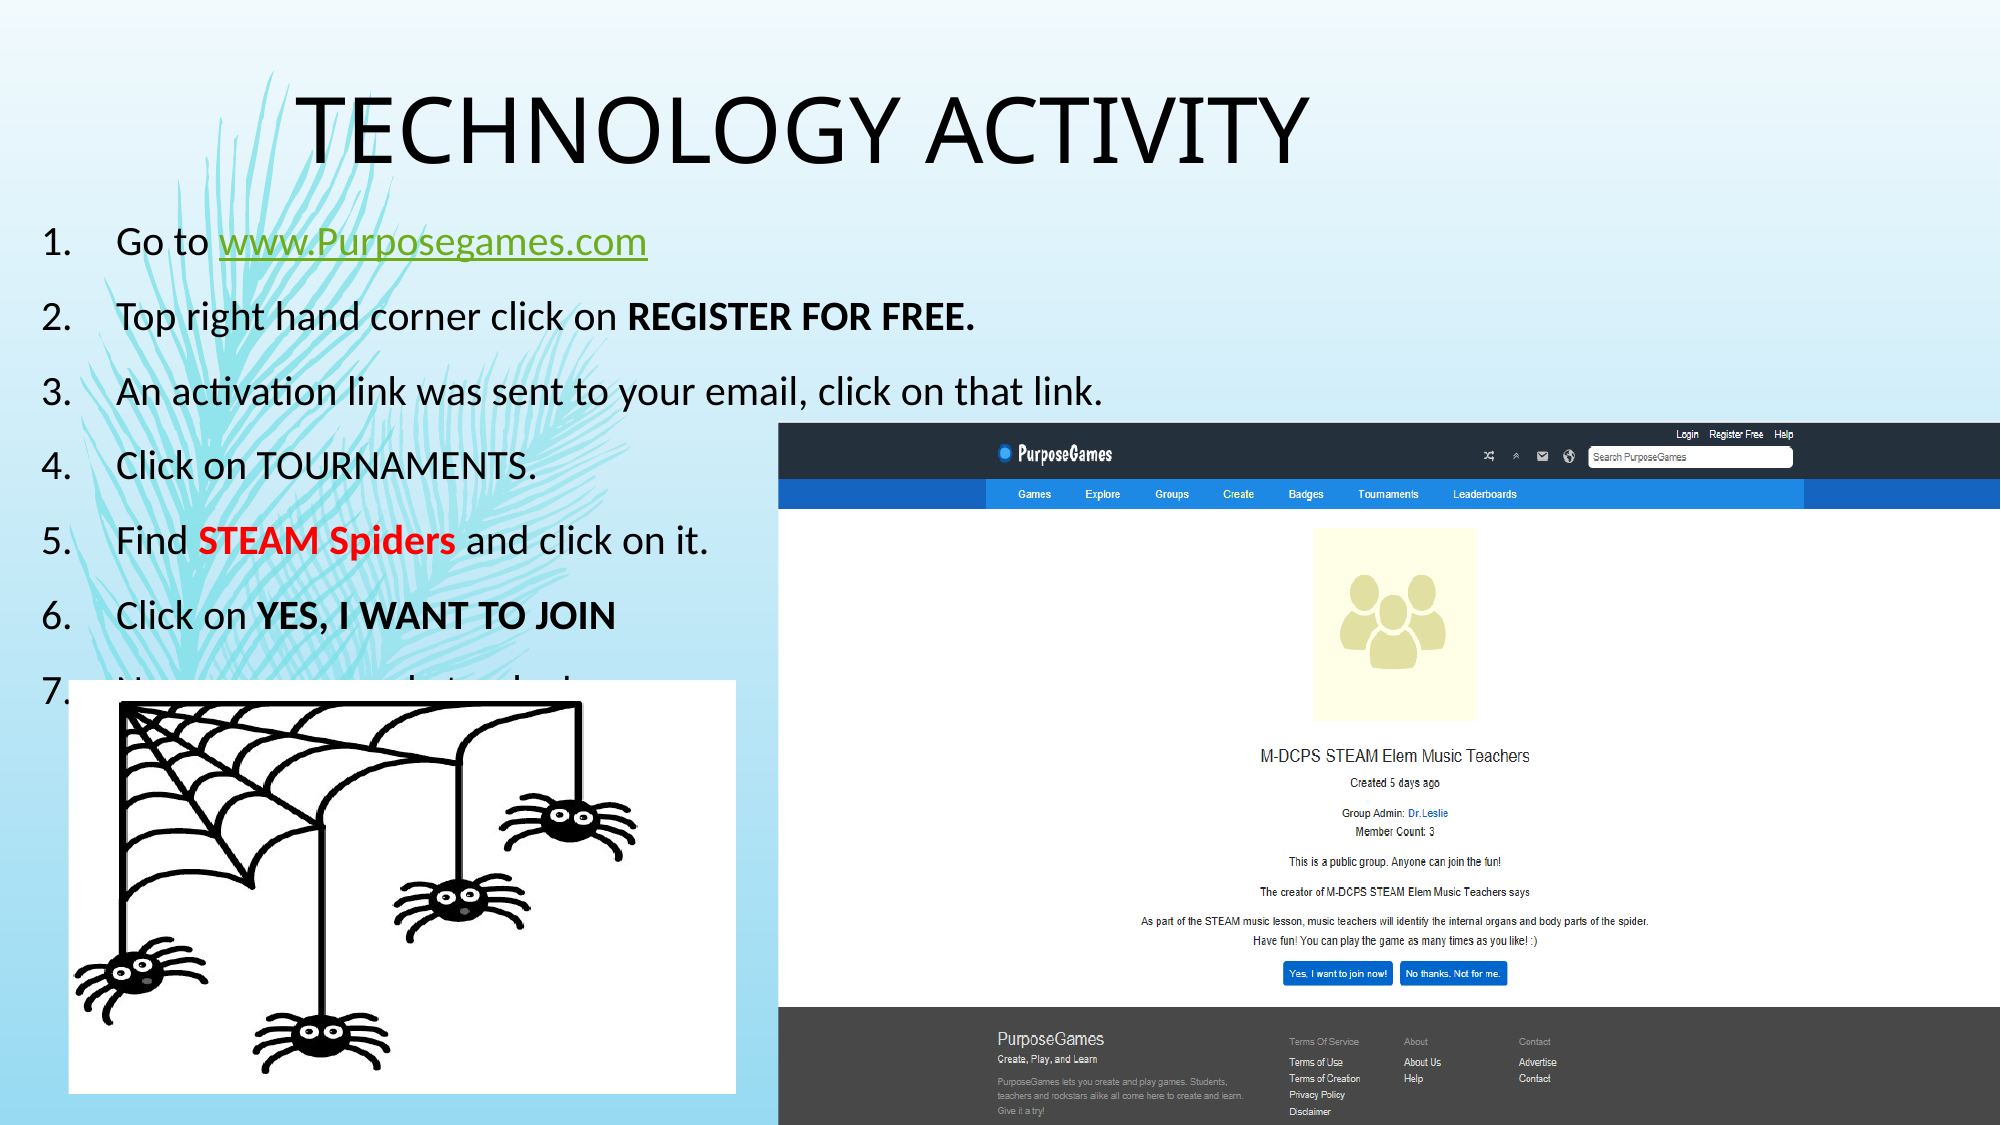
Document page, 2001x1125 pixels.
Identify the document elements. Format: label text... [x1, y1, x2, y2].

picture [777, 421, 2000, 1125]
list Go to www.Purposegames.com Top right hand corner click on REGISTER FOR FREE. An activation link was sent to your email, click on that link. Click on TOURNAMENTS. Find STEAM Spiders and click on it. Click on YES, I WANT TO JOIN Now you are ready to play! [26, 200, 2000, 800]
picture [68, 680, 737, 1094]
title TECHNOLOGY ACTIVITY [280, 69, 1720, 200]
